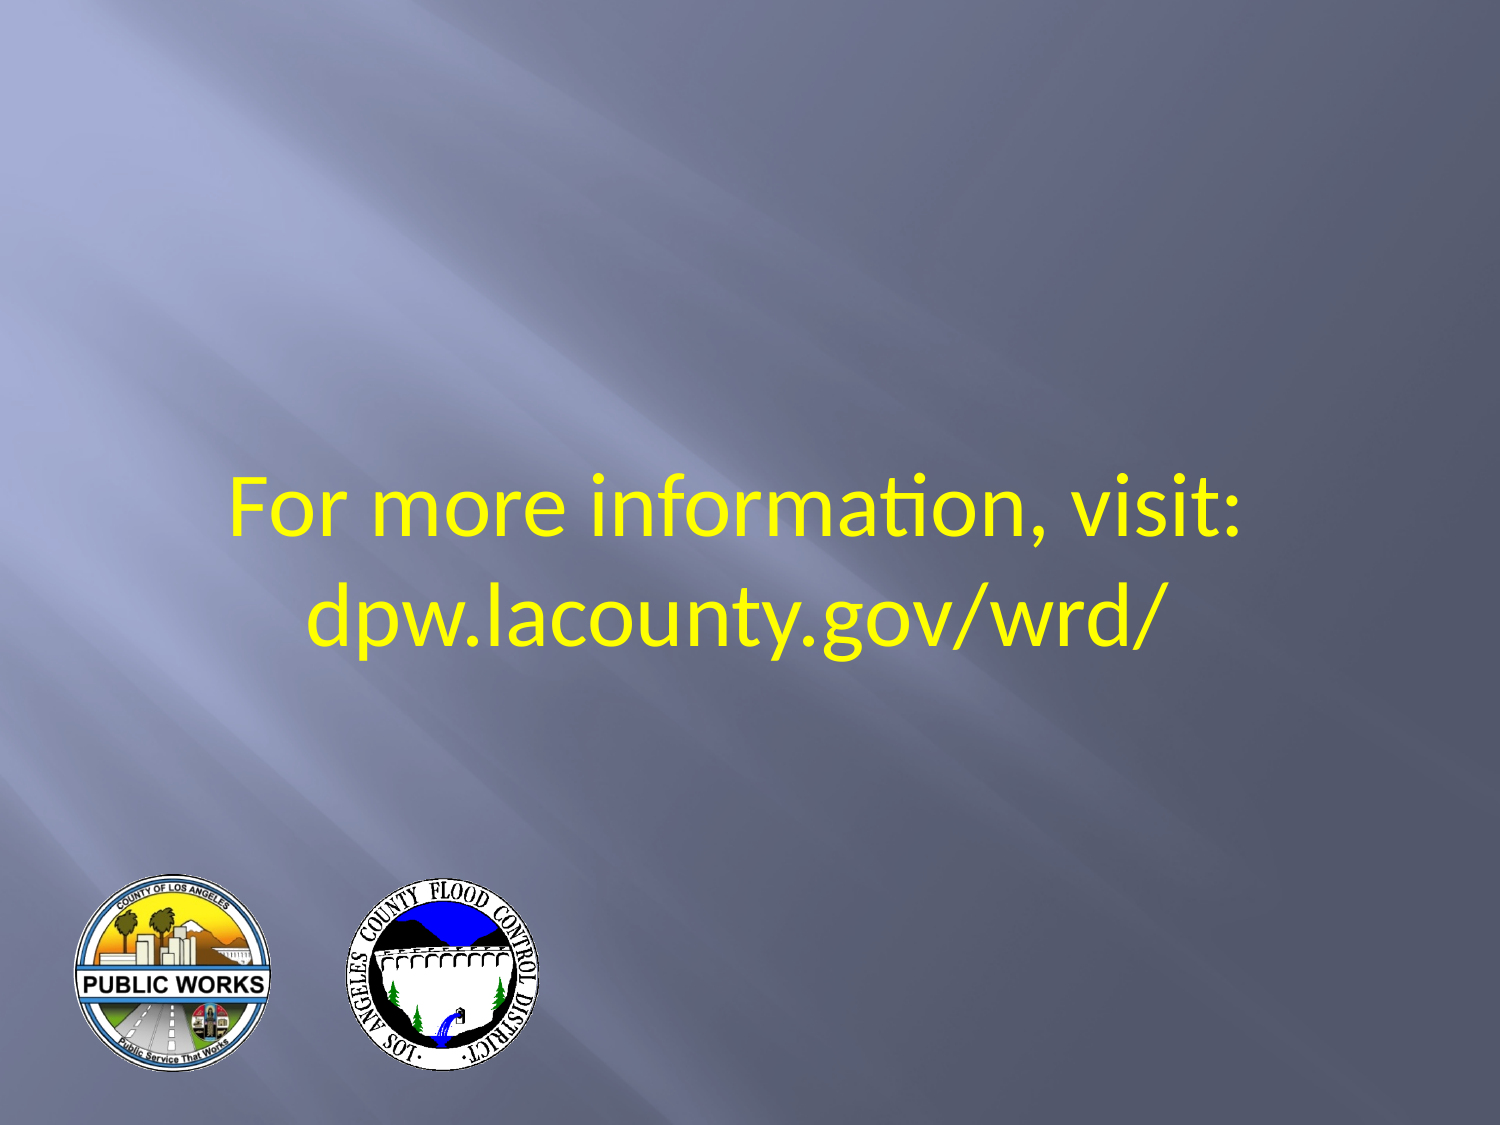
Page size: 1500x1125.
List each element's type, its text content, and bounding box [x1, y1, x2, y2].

text_box For more information, visit: dpw.lacounty.gov/wrd/ [150, 437, 1325, 673]
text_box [74, 874, 271, 1072]
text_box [337, 874, 544, 1076]
